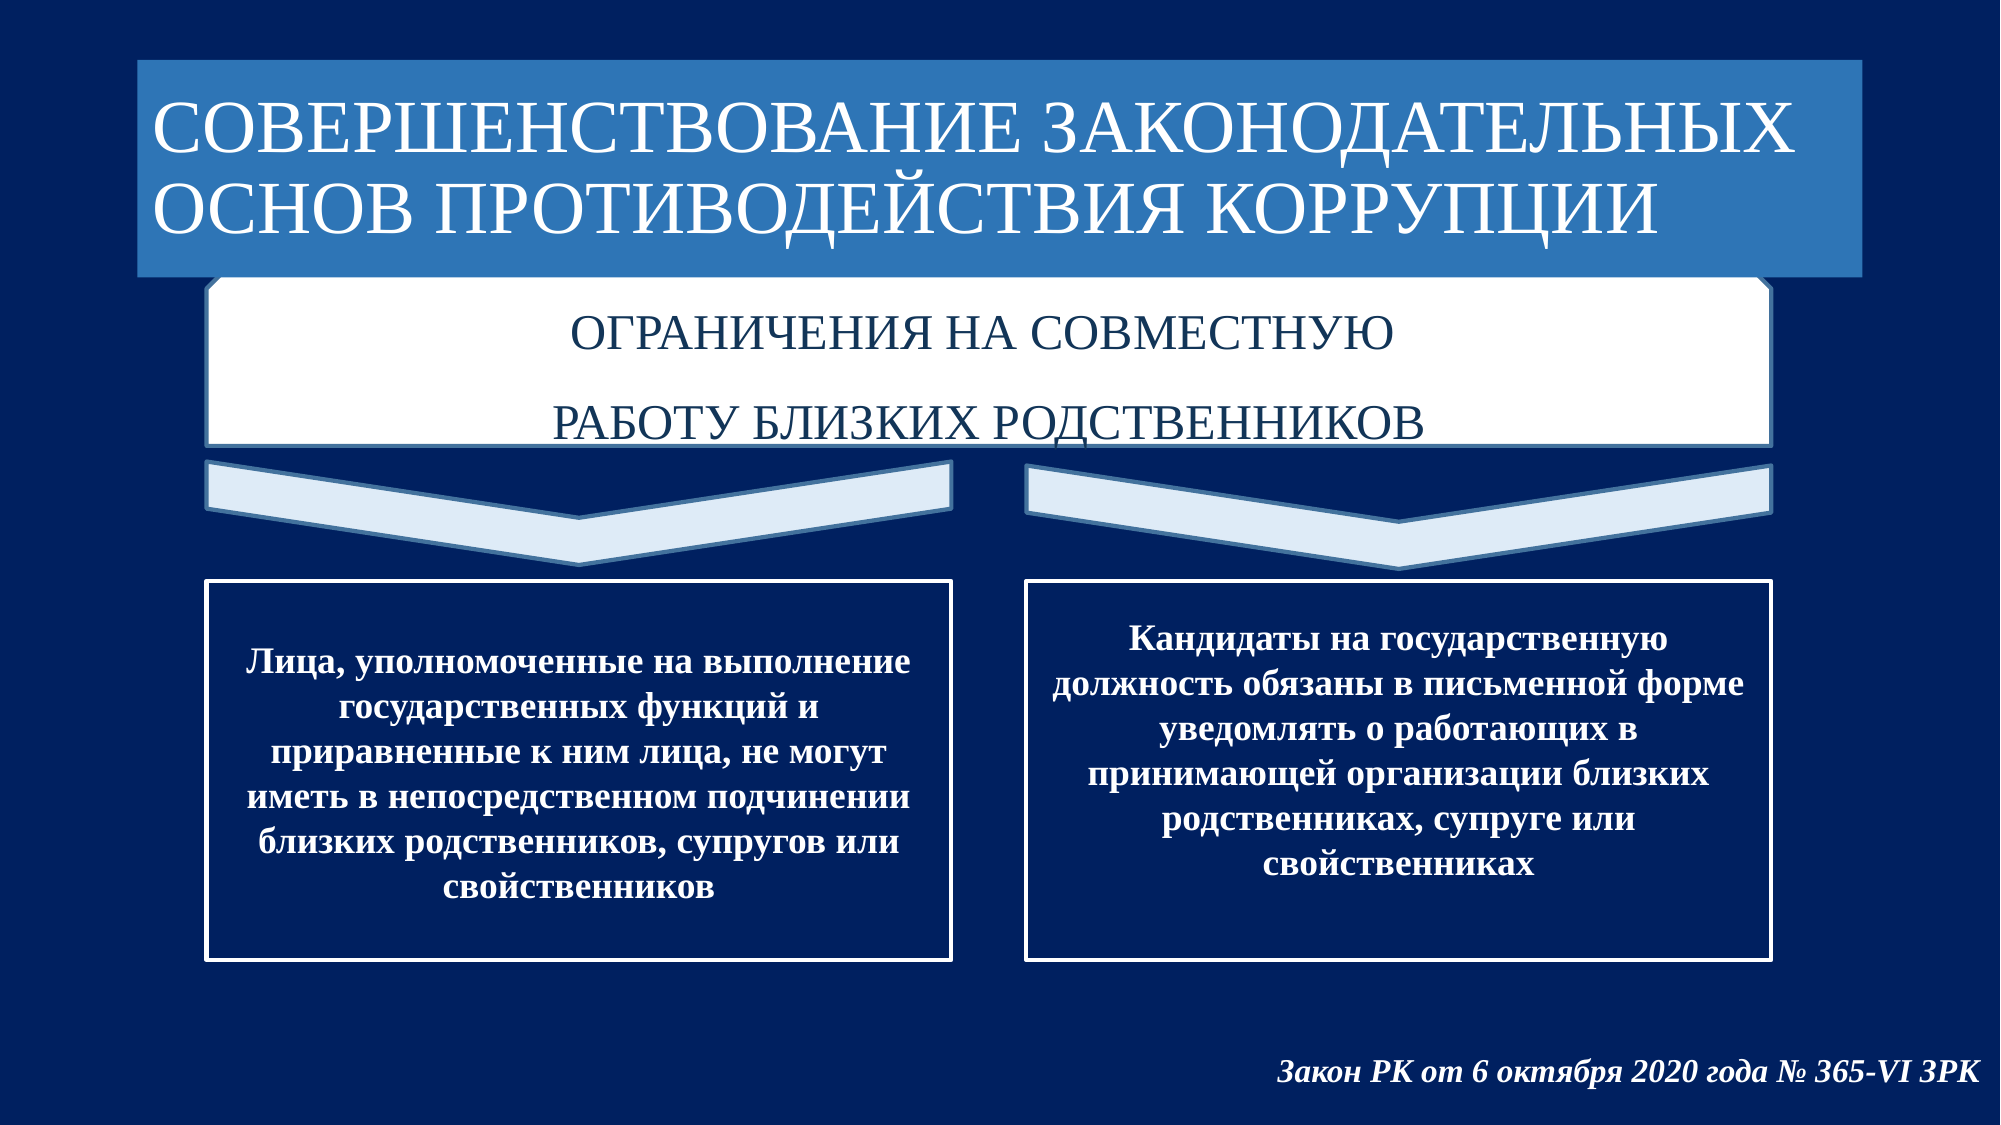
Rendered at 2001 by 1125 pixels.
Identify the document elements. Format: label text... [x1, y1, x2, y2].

title СОВЕРШЕНСТВОВАНИЕ ЗАКОНОДАТЕЛЬНЫХ ОСНОВ ПРОТИВОДЕЙСТВИЯ КОРРУПЦИИ [137, 59, 1863, 278]
text_box [1024, 463, 1774, 572]
text_box Кандидаты на государственную должность обязаны в письменной форме уведомлять о работающих в принимающей организации близких родственниках, супруге или свойственниках [1024, 579, 1773, 962]
text_box Закон РК от 6 октября 2020 года № 365-VI ЗРК [1263, 1041, 1996, 1097]
text_box ОГРАНИЧЕНИЯ НА СОВМЕСТНУЮ РАБОТУ БЛИЗКИХ РОДСТВЕННИКОВ [204, 278, 1774, 448]
text_box Лица, уполномоченные на выполнение государственных функций и приравненные к ним лица, не могут иметь в непосредственном подчинении близких родственников, супругов или свойственников [204, 579, 953, 962]
text_box [204, 459, 954, 568]
